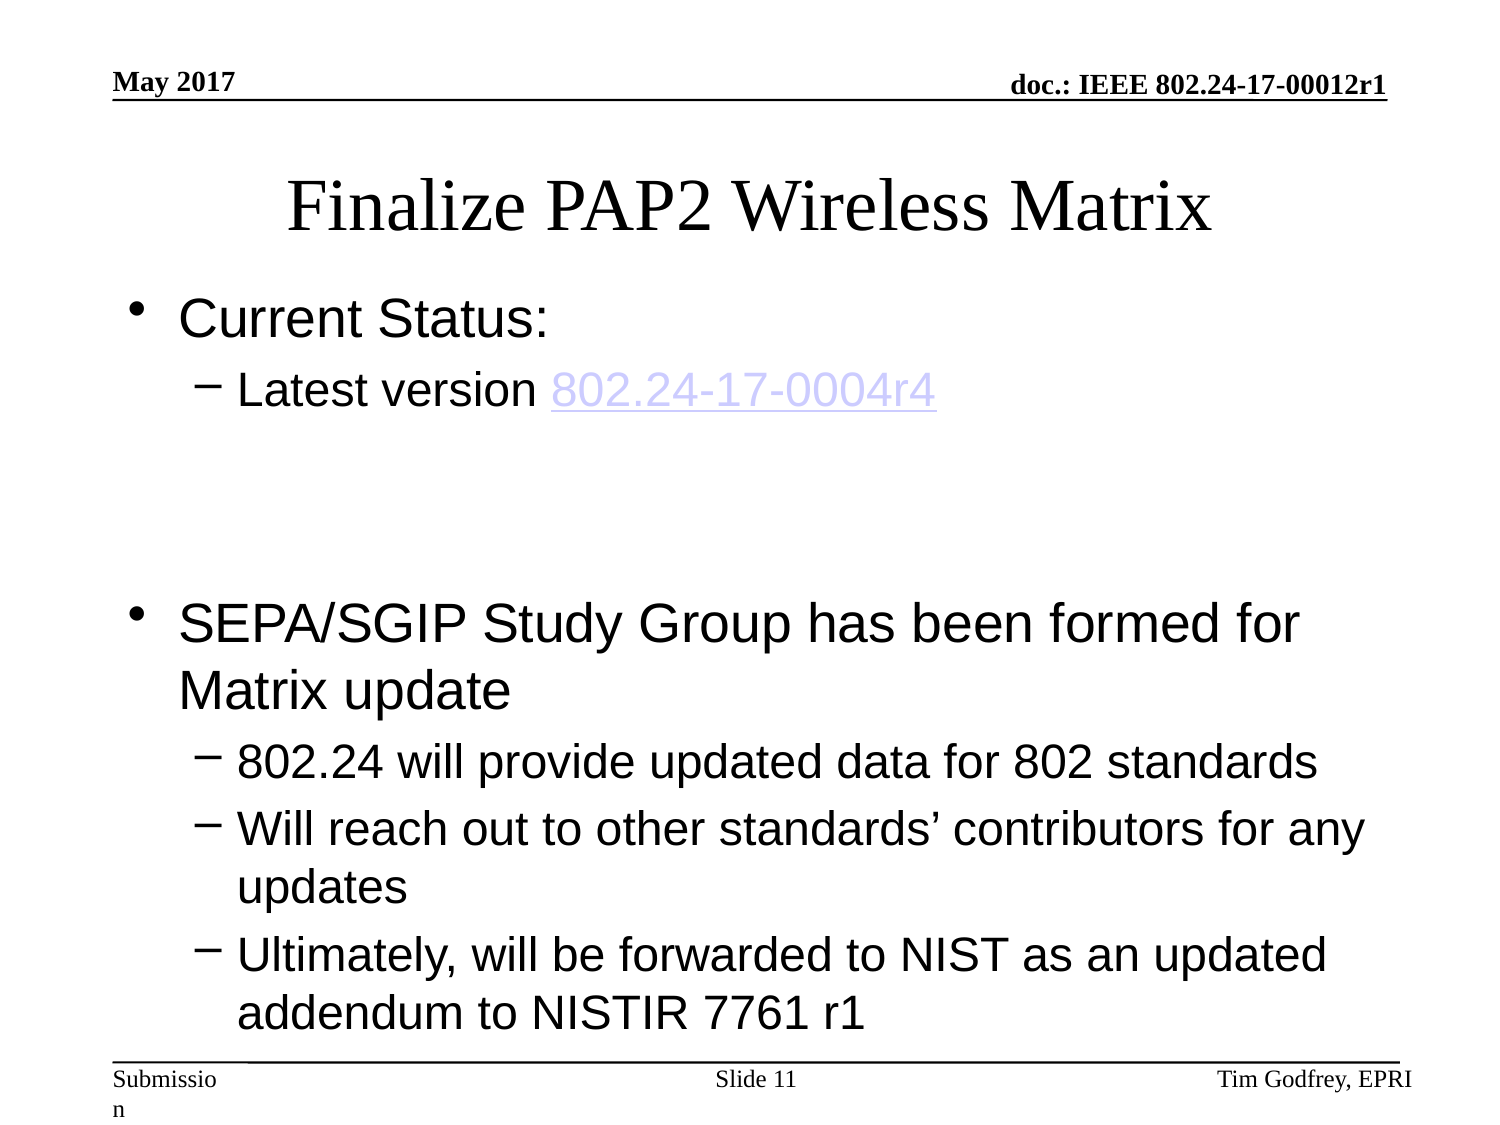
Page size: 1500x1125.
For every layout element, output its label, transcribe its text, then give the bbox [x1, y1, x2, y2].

title Finalize PAP2 Wireless Matrix [112, 112, 1388, 275]
list Current Status: Latest version 802.24-17-0004r4 SEPA/SGIP Study Group has been formed for Matrix update 802.24 will provide updated data for 802 standards Will reach out to other standards’ contributors for any updates Ultimately, will be forwarded to NIST as an updated addendum to NISTIR 7761 r1 [112, 275, 1388, 1063]
slide_number Slide 11 [712, 1062, 800, 1093]
footer Tim Godfrey, EPRI [900, 1062, 1413, 1093]
